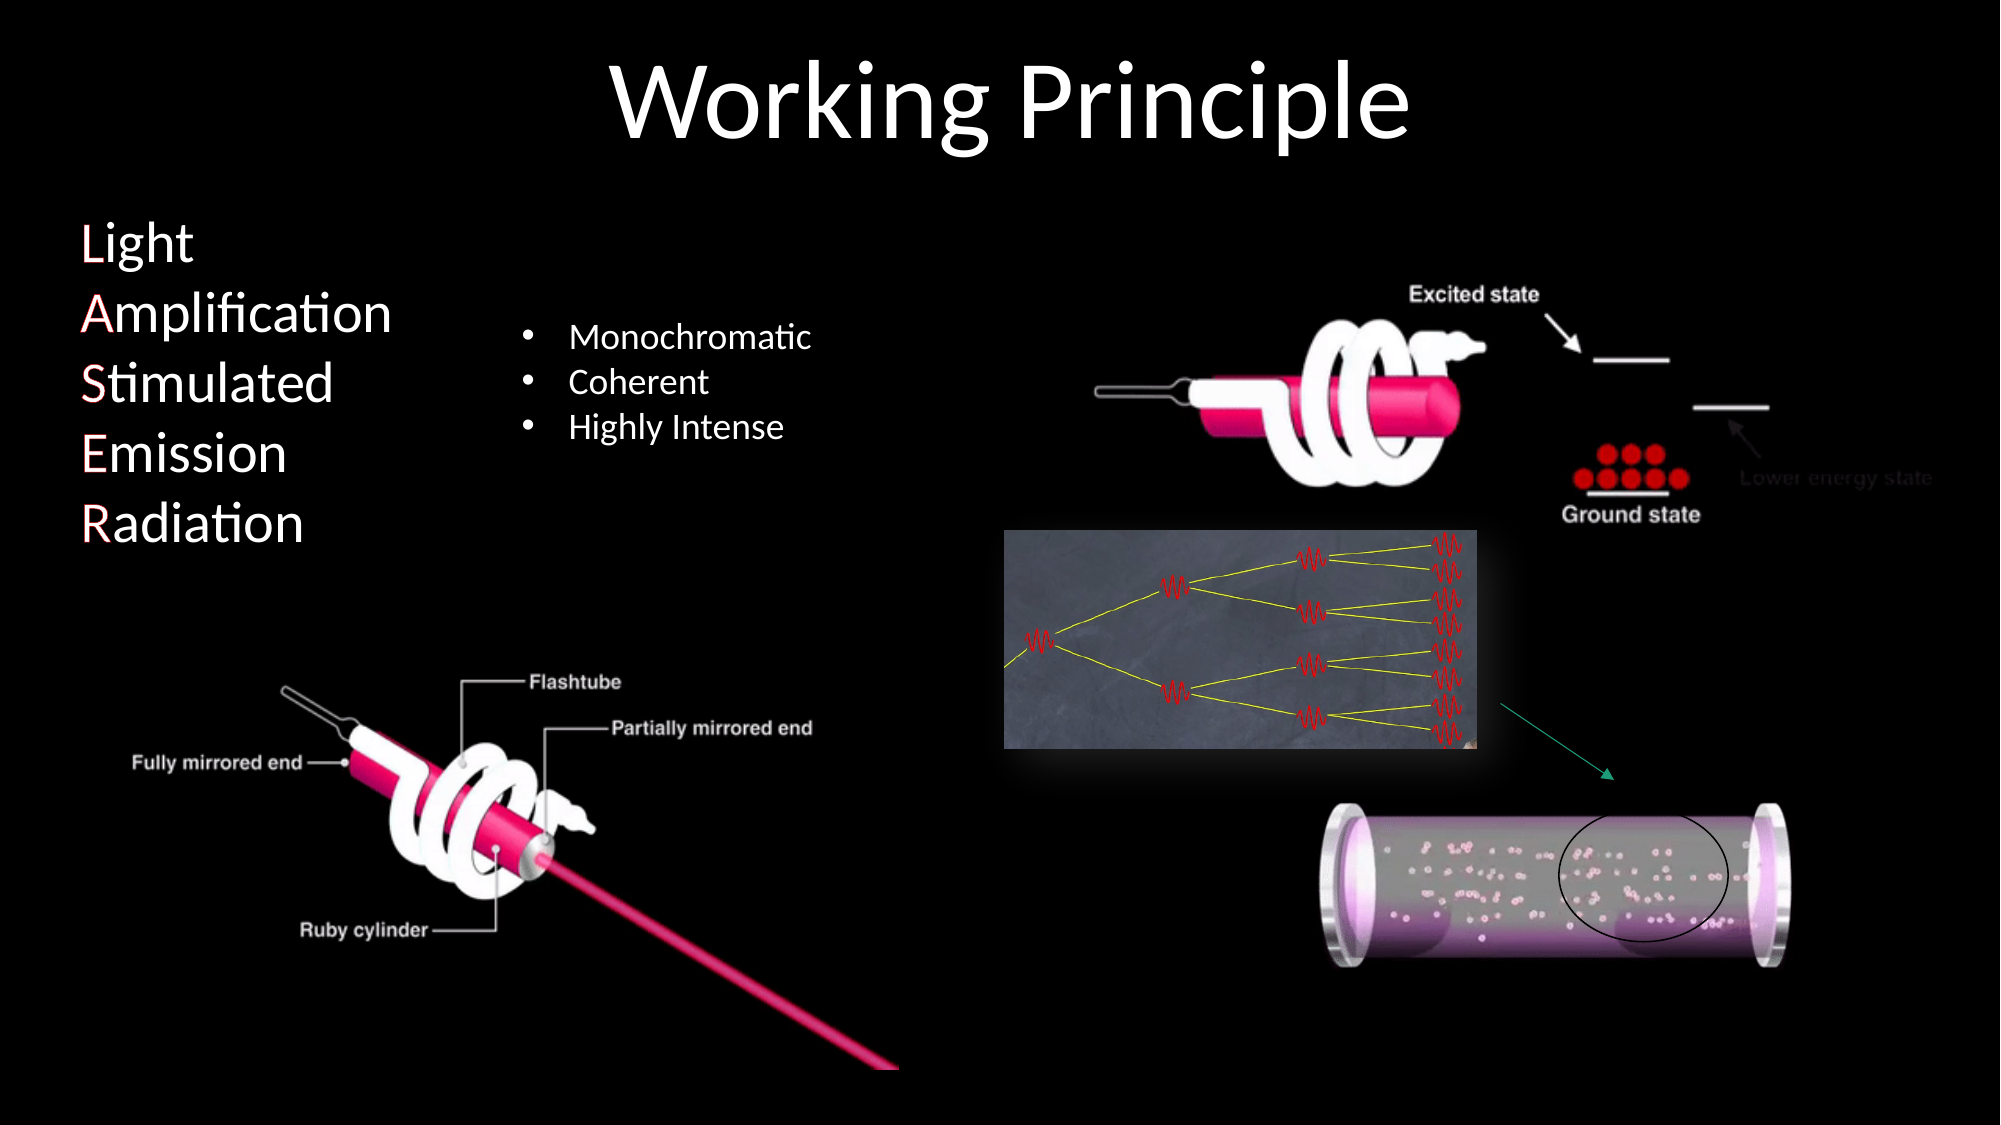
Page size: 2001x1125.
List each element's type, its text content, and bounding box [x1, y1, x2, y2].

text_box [1500, 703, 1615, 780]
text_box Light Amplification Stimulated Emission Radiation [65, 196, 558, 562]
text_box Monochromatic Coherent Highly Intense [506, 304, 899, 455]
picture [1004, 170, 1968, 1107]
picture [116, 619, 899, 1070]
text_box Working Principle [593, 18, 1522, 169]
